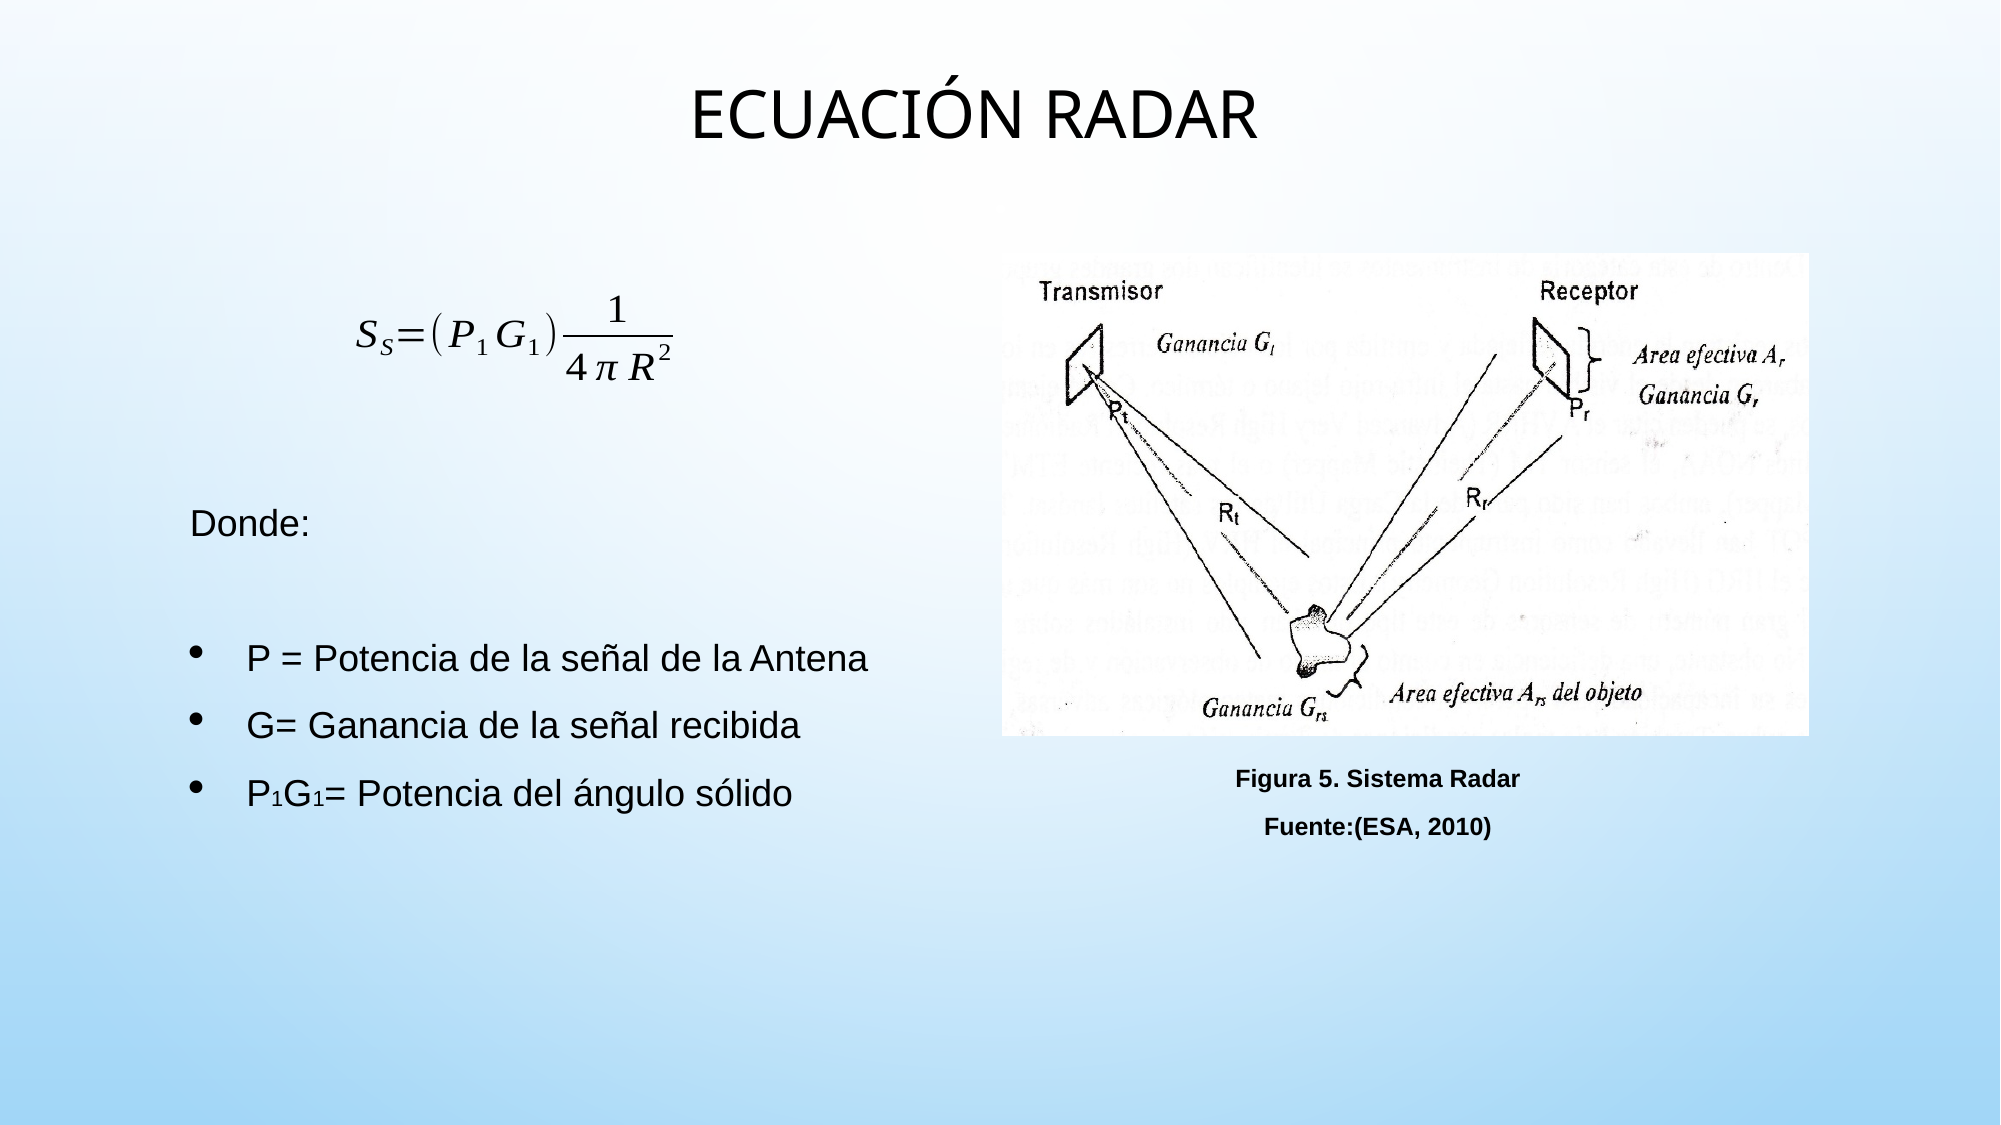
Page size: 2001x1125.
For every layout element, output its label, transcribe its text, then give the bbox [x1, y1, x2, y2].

title ECUACIÓN RADAR [269, 27, 1680, 207]
picture [0, 0, 2000, 1125]
text_box Fuente:(ESA, 2010) [1249, 800, 1508, 848]
text_box Figura 5. Sistema Radar [1055, 760, 1701, 803]
text_box Donde: P = Potencia de la señal de la Antena G= Ganancia de la señal recibida P1G1= Potencia del ángulo sólido [175, 468, 924, 821]
